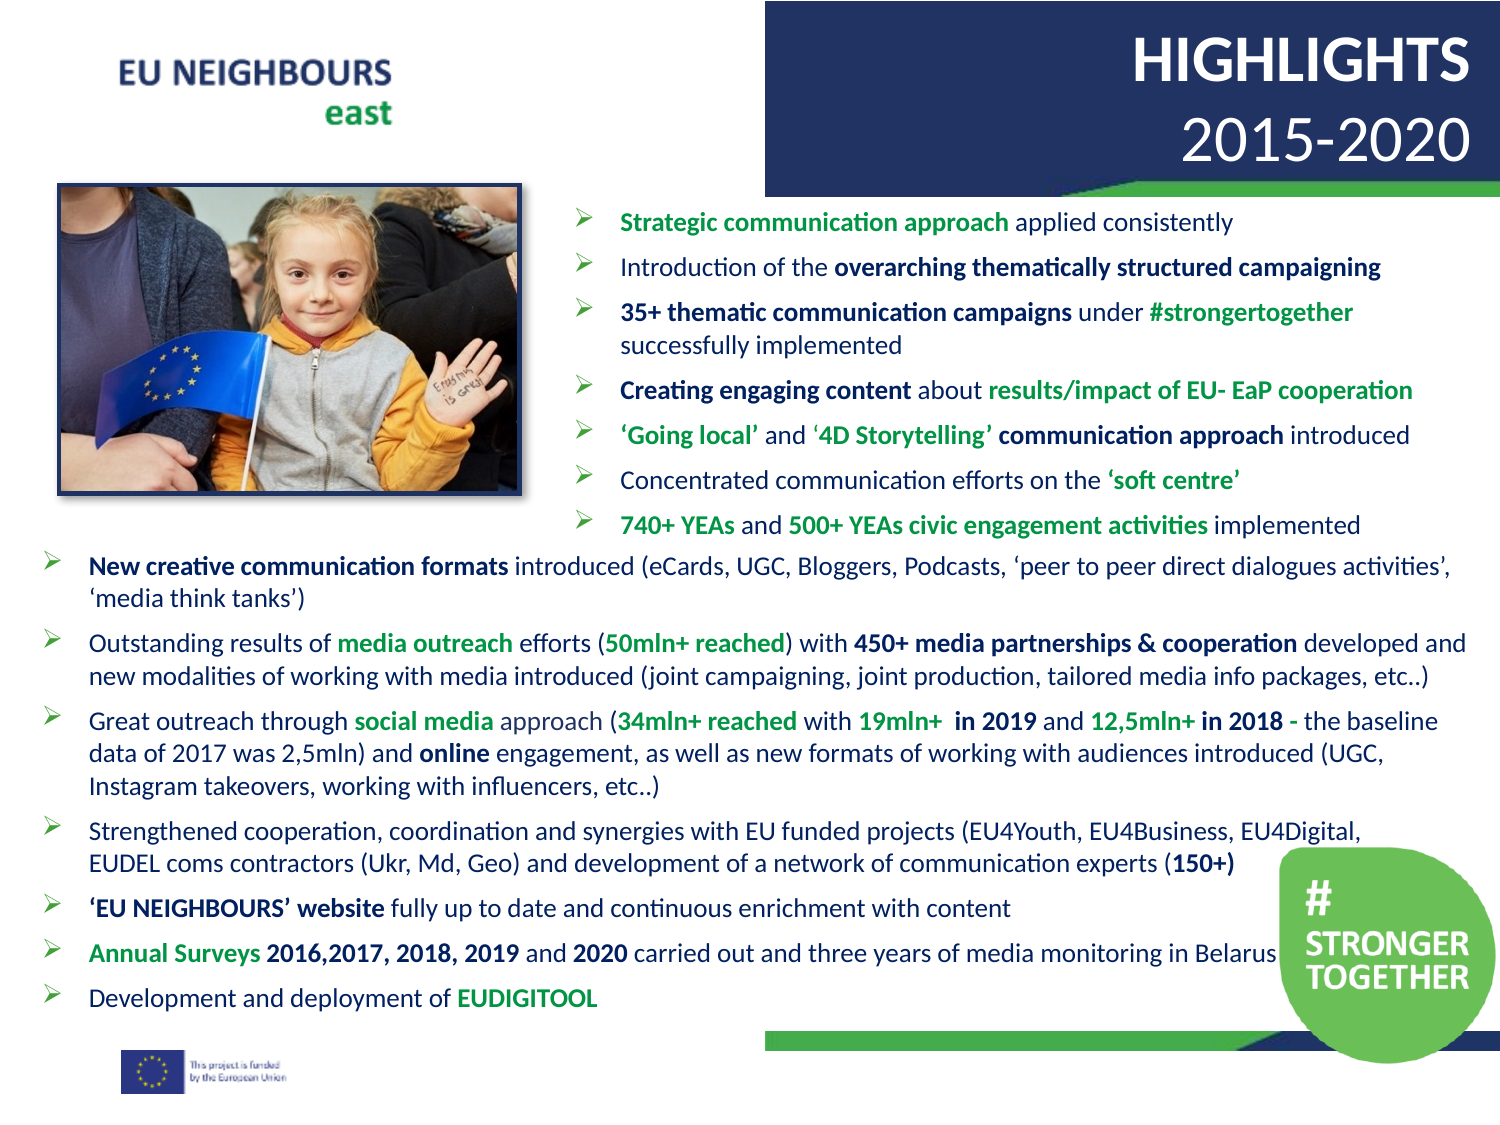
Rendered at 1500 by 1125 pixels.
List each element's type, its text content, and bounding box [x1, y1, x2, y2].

text_box New creative communication formats introduced (eCards, UGC, Bloggers, Podcasts, ‘peer to peer direct dialogues activities’, ‘media think tanks’) Outstanding results of media outreach efforts (50mln+ reached) with 450+ media partnerships & cooperation developed and new modalities of working with media introduced (joint campaigning, joint production, tailored media info packages, etc..) Great outreach through social media approach (34mln+ reached with 19mln+ in 2019 and 12,5mln+ in 2018 - the baseline data of 2017 was 2,5mln) and online engagement, as well as new formats of working with audiences introduced (UGC, Instagram takeovers, working with influencers, etc..) Strengthened cooperation, coordination and synergies with EU funded projects (EU4Youth, EU4Business, EU4Digital, EUDEL coms contractors (Ukr, Md, Geo) and development of a network of communication experts (150+) ‘EU NEIGHBOURS’ website fully up to date and continuous enrichment with content Annual Surveys 2016,2017, 2018, 2019 and 2020 carried out and three years of media monitoring in Belarus Development and deployment of EUDIGITOOL [27, 540, 1500, 1021]
picture [100, 16, 411, 162]
picture [61, 186, 518, 492]
picture [121, 1050, 290, 1095]
picture [765, 1, 1500, 197]
picture [765, 819, 1500, 1092]
text_box Strategic communication approach applied consistently Introduction of the overarching thematically structured campaigning 35+ thematic communication campaigns under #strongertogether successfully implemented Creating engaging content about results/impact of EU- EaP cooperation ‘Going local’ and ‘4D Storytelling’ communication approach introduced Concentrated communication efforts on the ‘soft centre’ 740+ YEAs and 500+ YEAs civic engagement activities implemented [558, 197, 1496, 540]
